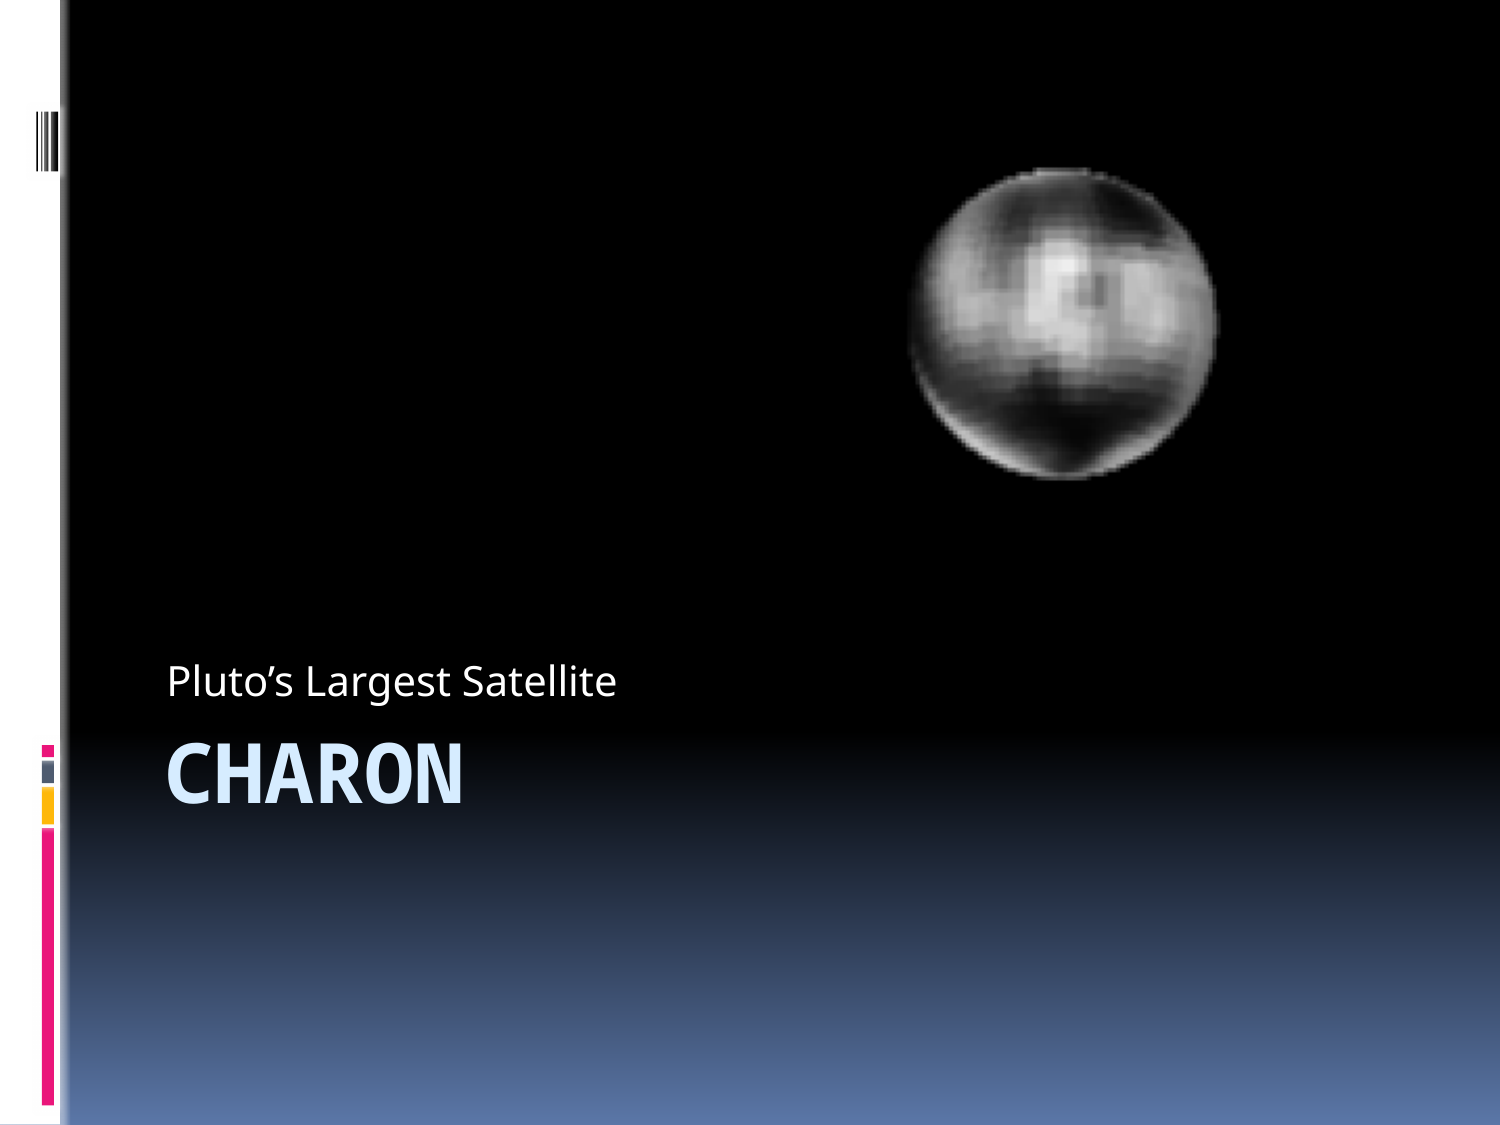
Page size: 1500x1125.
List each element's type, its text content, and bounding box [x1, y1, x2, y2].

title CHARON [150, 713, 1425, 1037]
picture [893, 120, 1239, 528]
subtitle Pluto’s Largest Satellite [150, 464, 1425, 713]
